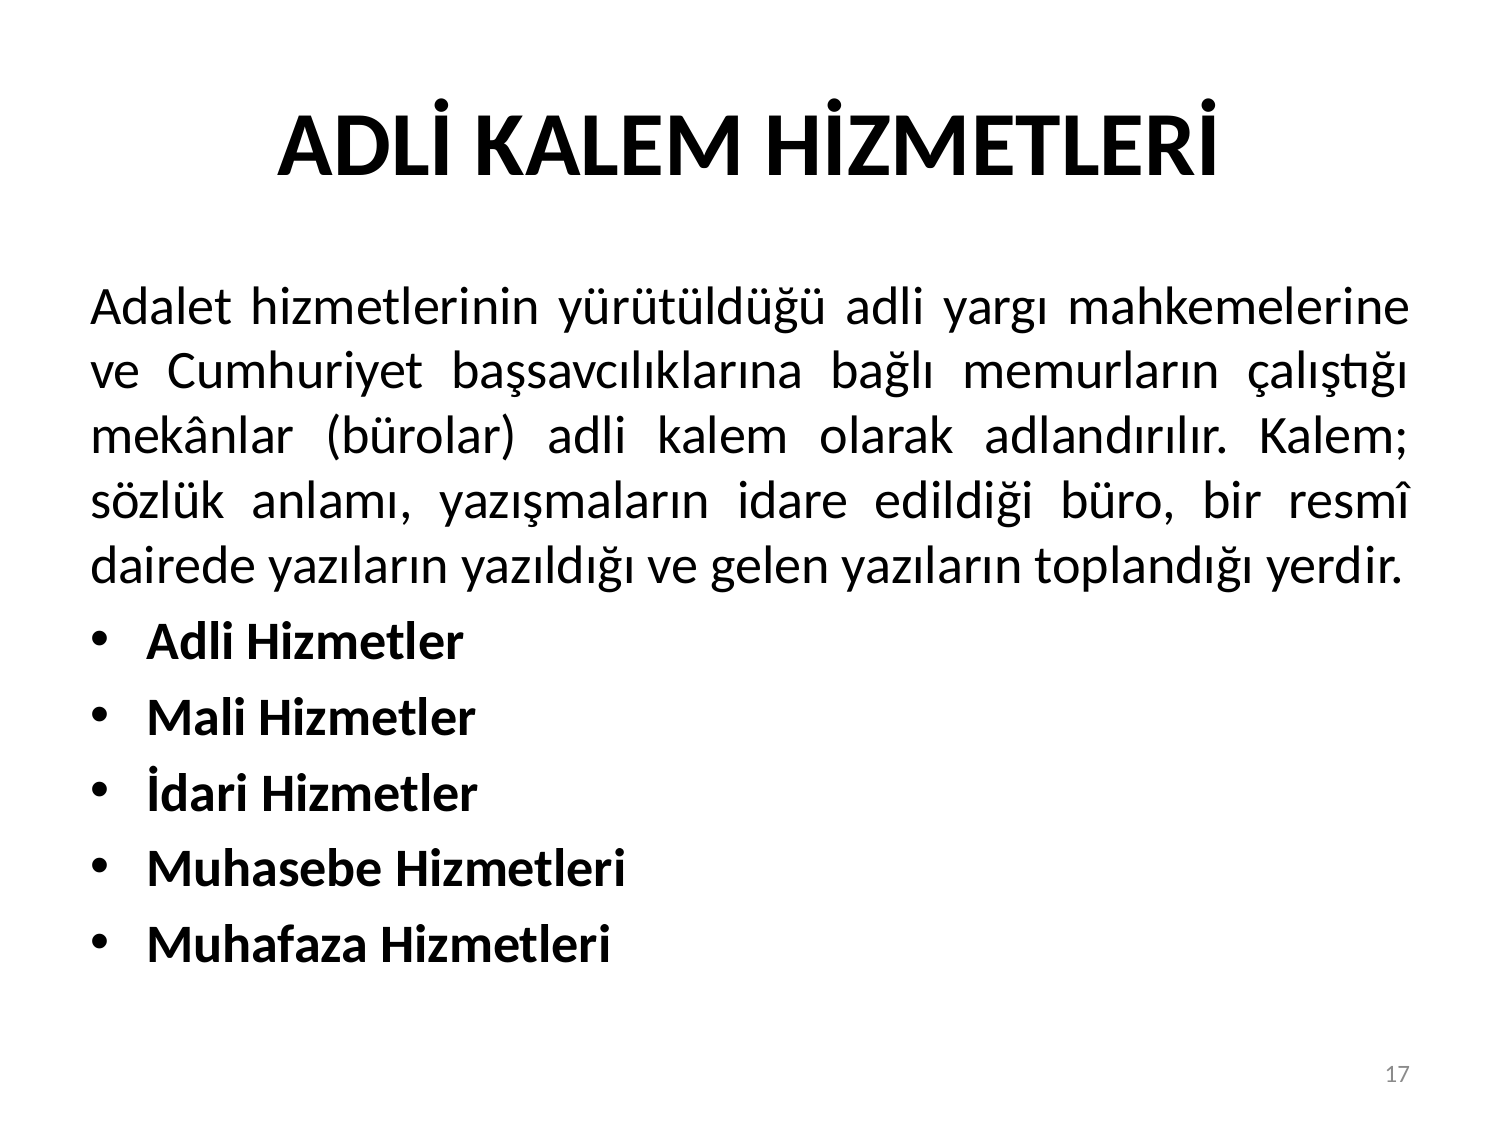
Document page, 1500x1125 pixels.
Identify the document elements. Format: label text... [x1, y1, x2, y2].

title ADLİ KALEM HİZMETLERİ [75, 45, 1425, 233]
slide_number 17 [1074, 1042, 1425, 1103]
list Adalet hizmetlerinin yürütüldüğü adli yargı mahkemelerine ve Cumhuriyet başsavcılıklarına bağlı memurların çalıştığı mekânlar (bürolar) adli kalem olarak adlandırılır. Kalem; sözlük anlamı, yazışmaların idare edildiği büro, bir resmî dairede yazıların yazıldığı ve gelen yazıların toplandığı yerdir. Adli Hizmetler Mali Hizmetler İdari Hizmetler Muhasebe Hizmetleri Muhafaza Hizmetleri [75, 262, 1425, 1005]
